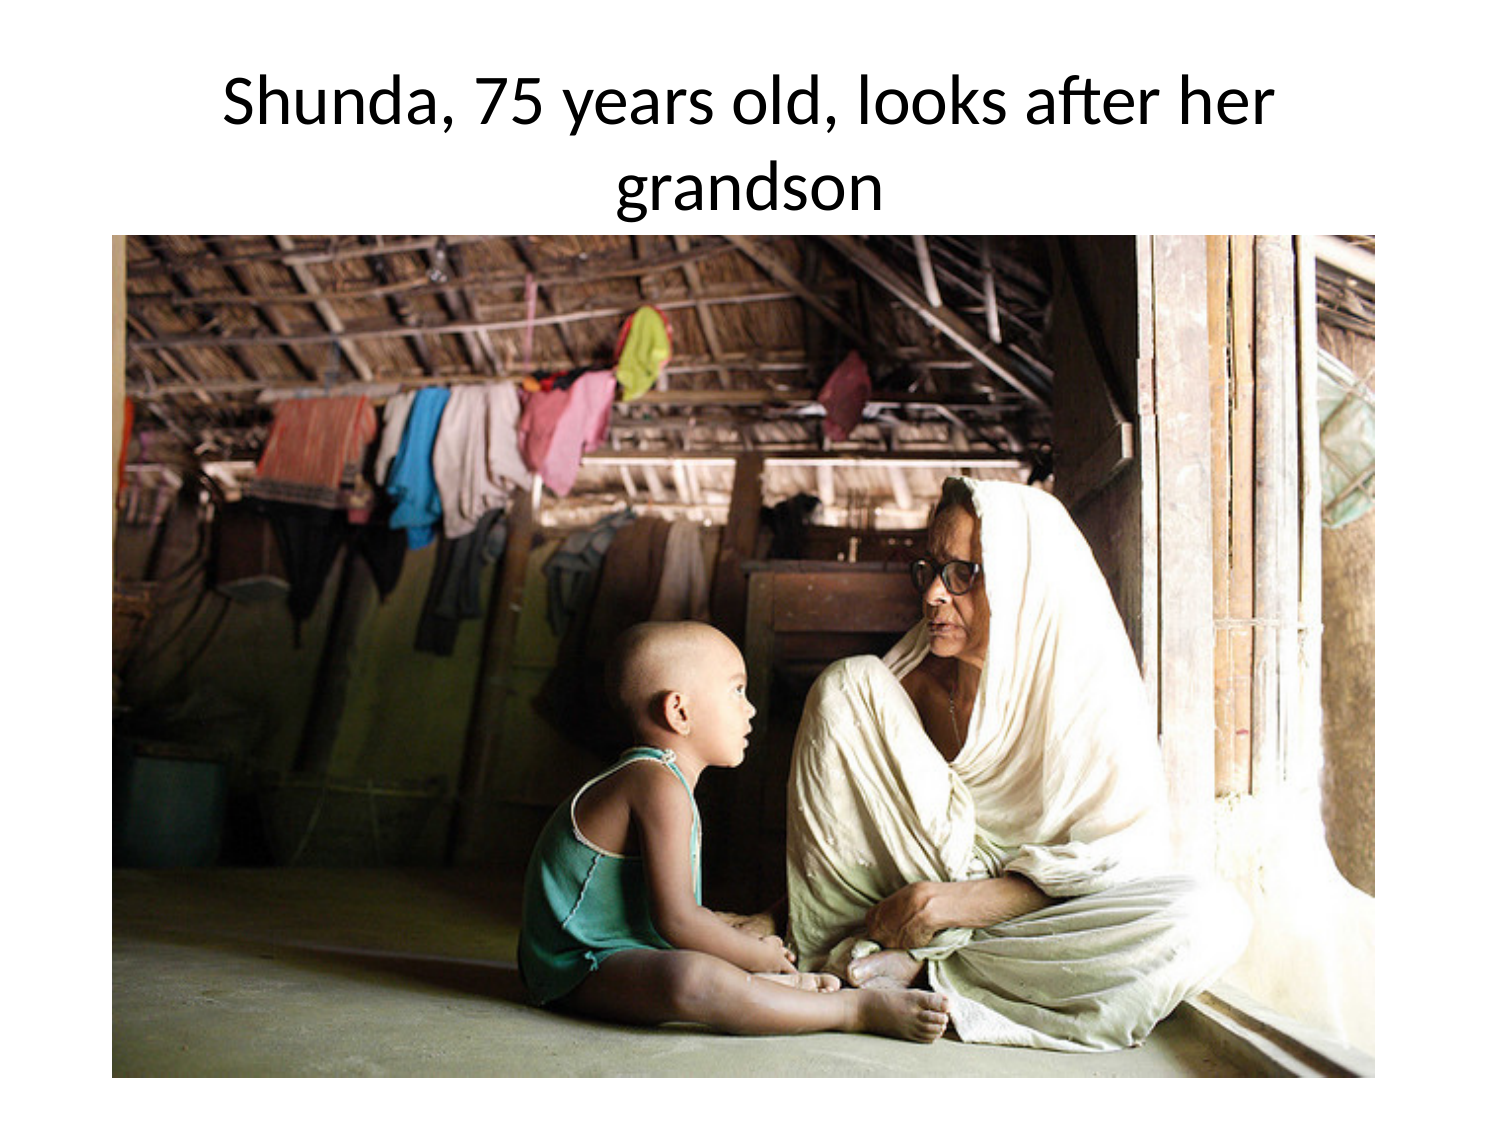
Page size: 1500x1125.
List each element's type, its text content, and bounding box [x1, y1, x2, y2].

title Shunda, 75 years old, looks after her grandson [75, 45, 1425, 233]
picture [112, 235, 1376, 1078]
